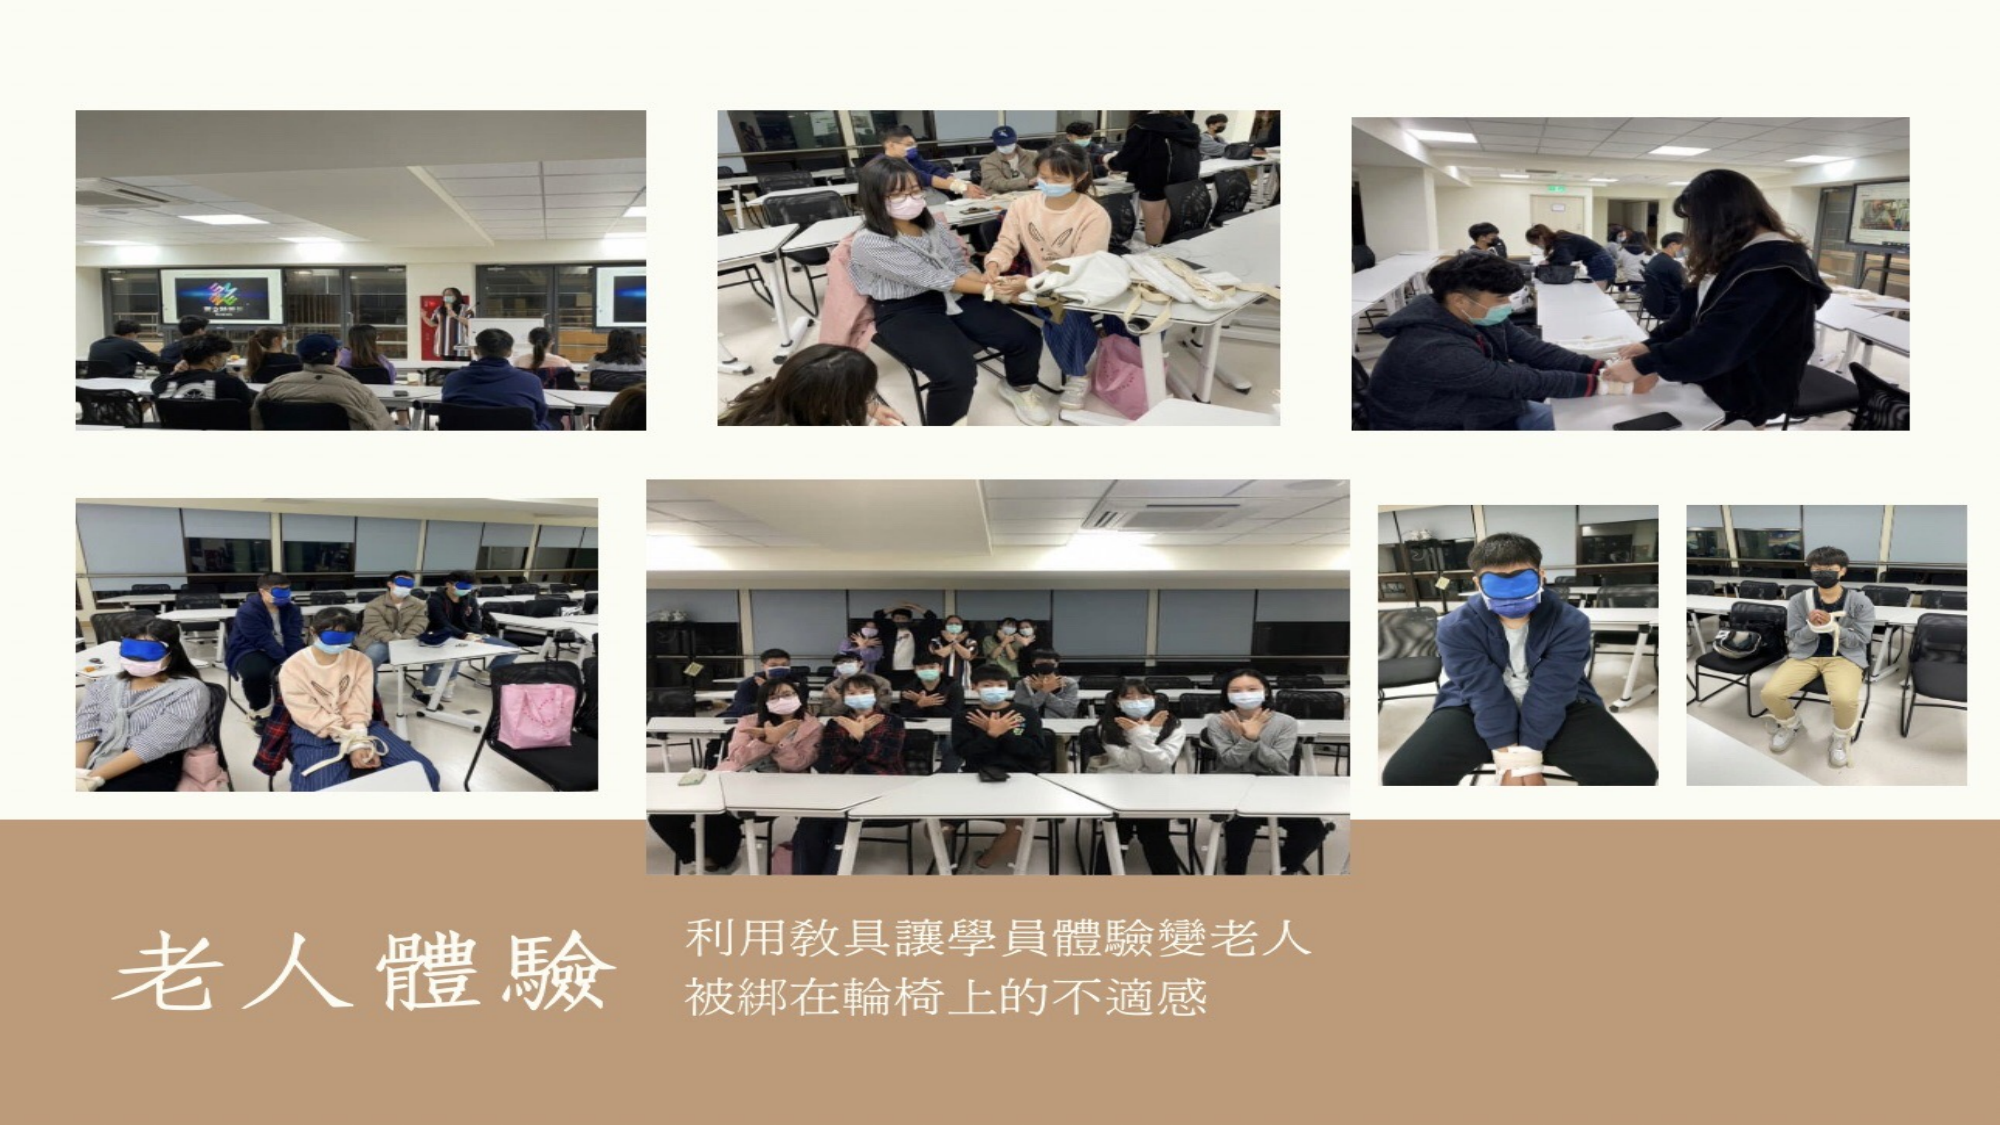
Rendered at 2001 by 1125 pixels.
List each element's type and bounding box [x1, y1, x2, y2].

list [0, 0, 2000, 1125]
